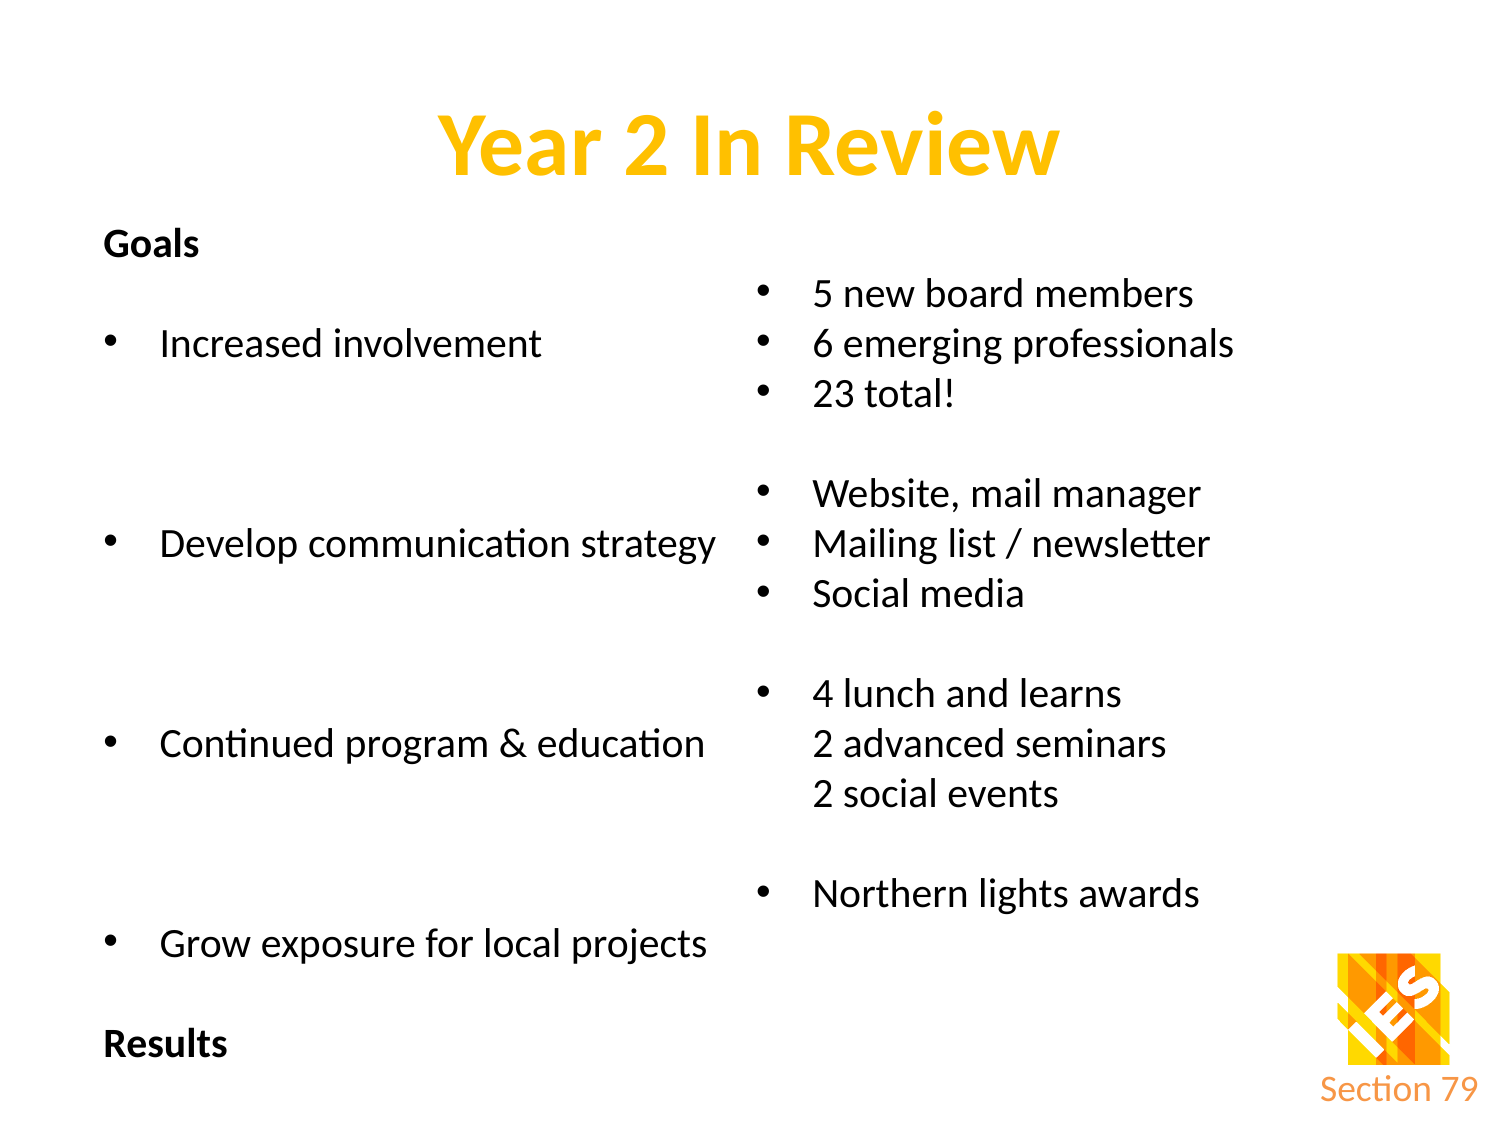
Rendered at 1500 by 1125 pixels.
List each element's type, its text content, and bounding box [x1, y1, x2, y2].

picture [1328, 928, 1467, 1084]
text_box Goals Increased involvement Develop communication strategy Continued program & education Grow exposure for local projects Results 5 new board members 6 emerging professionals 23 total! Website, mail manager Mailing list / newsletter Social media 4 lunch and learns 2 advanced seminars 2 social events Northern lights awards [88, 208, 1424, 1076]
title Year 2 In Review [75, 45, 1425, 233]
